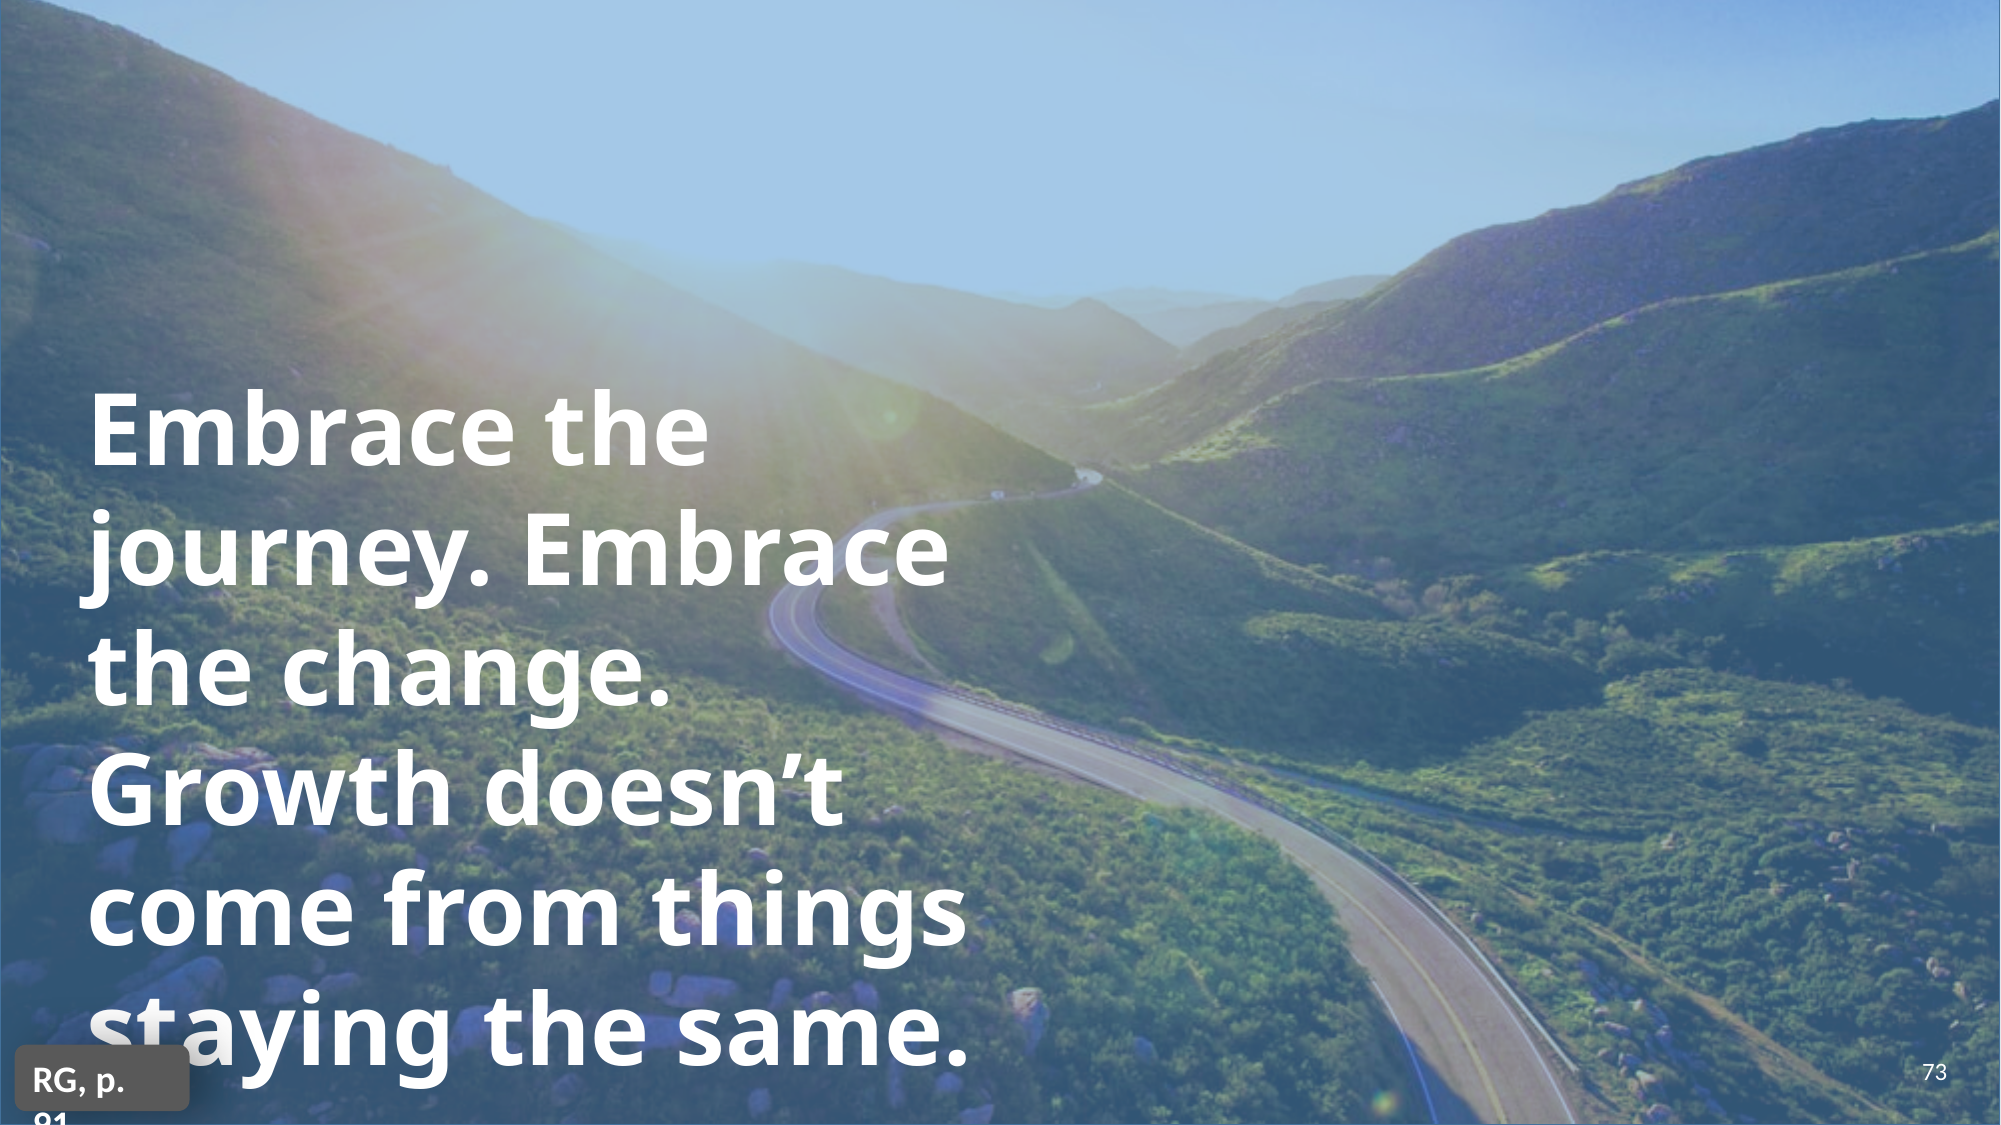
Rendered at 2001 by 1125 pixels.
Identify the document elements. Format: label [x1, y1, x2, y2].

text_box [0, 0, 2000, 1125]
